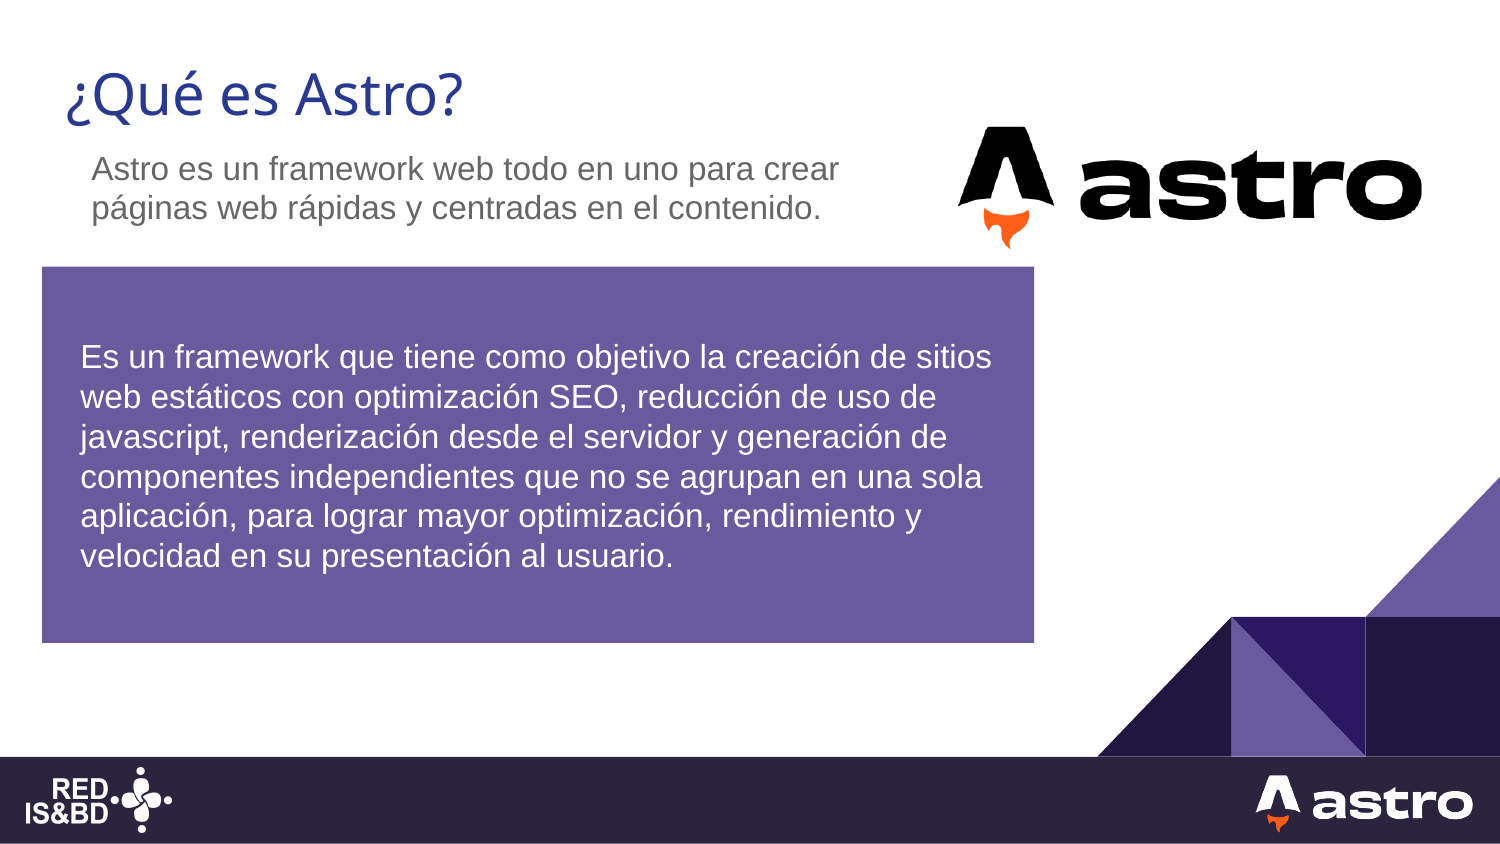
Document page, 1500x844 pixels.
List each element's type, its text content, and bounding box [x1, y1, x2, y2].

text_box Es un framework que tiene como objetivo la creación de sitios web estáticos con optimización SEO, reducción de uso de javascript, renderización desde el servidor y generación de componentes independientes que no se agrupan en una sola aplicación, para lograr mayor optimización, rendimiento y velocidad en su presentación al usuario. [42, 266, 1035, 643]
title ¿Qué es Astro? [51, 42, 1449, 142]
picture [1255, 775, 1473, 833]
text_box Astro es un framework web todo en uno para crear páginas web rápidas y centradas en el contenido. [76, 131, 883, 242]
picture [957, 126, 1422, 249]
picture [26, 767, 172, 833]
